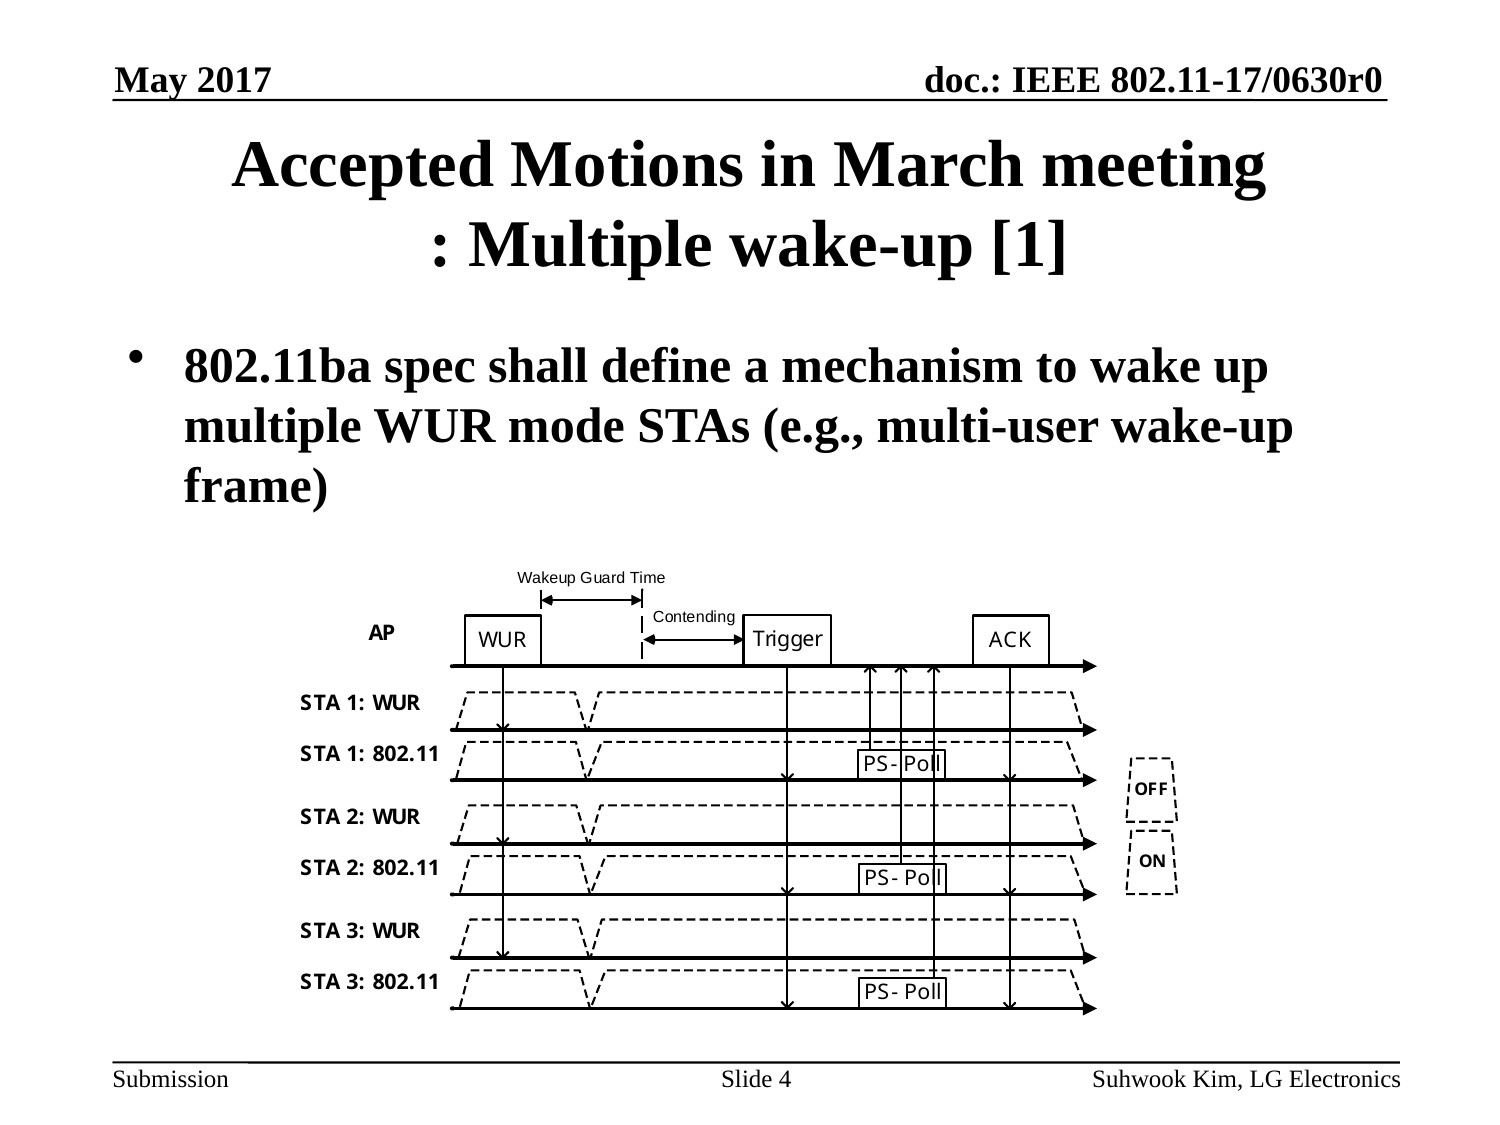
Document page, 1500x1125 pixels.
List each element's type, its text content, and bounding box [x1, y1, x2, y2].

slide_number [114, 54, 274, 101]
slide_number Slide 4 [712, 1061, 800, 1093]
footer Suhwook Kim, LG Electronics [1088, 1061, 1402, 1093]
title Accepted Motions in March meeting : Multiple wake-up [1] [112, 112, 1388, 288]
list 802.11ba spec shall define a mechanism to wake up multiple WUR mode STAs (e.g., multi-user wake-up frame) [112, 324, 1388, 1001]
picture [287, 562, 1179, 1016]
